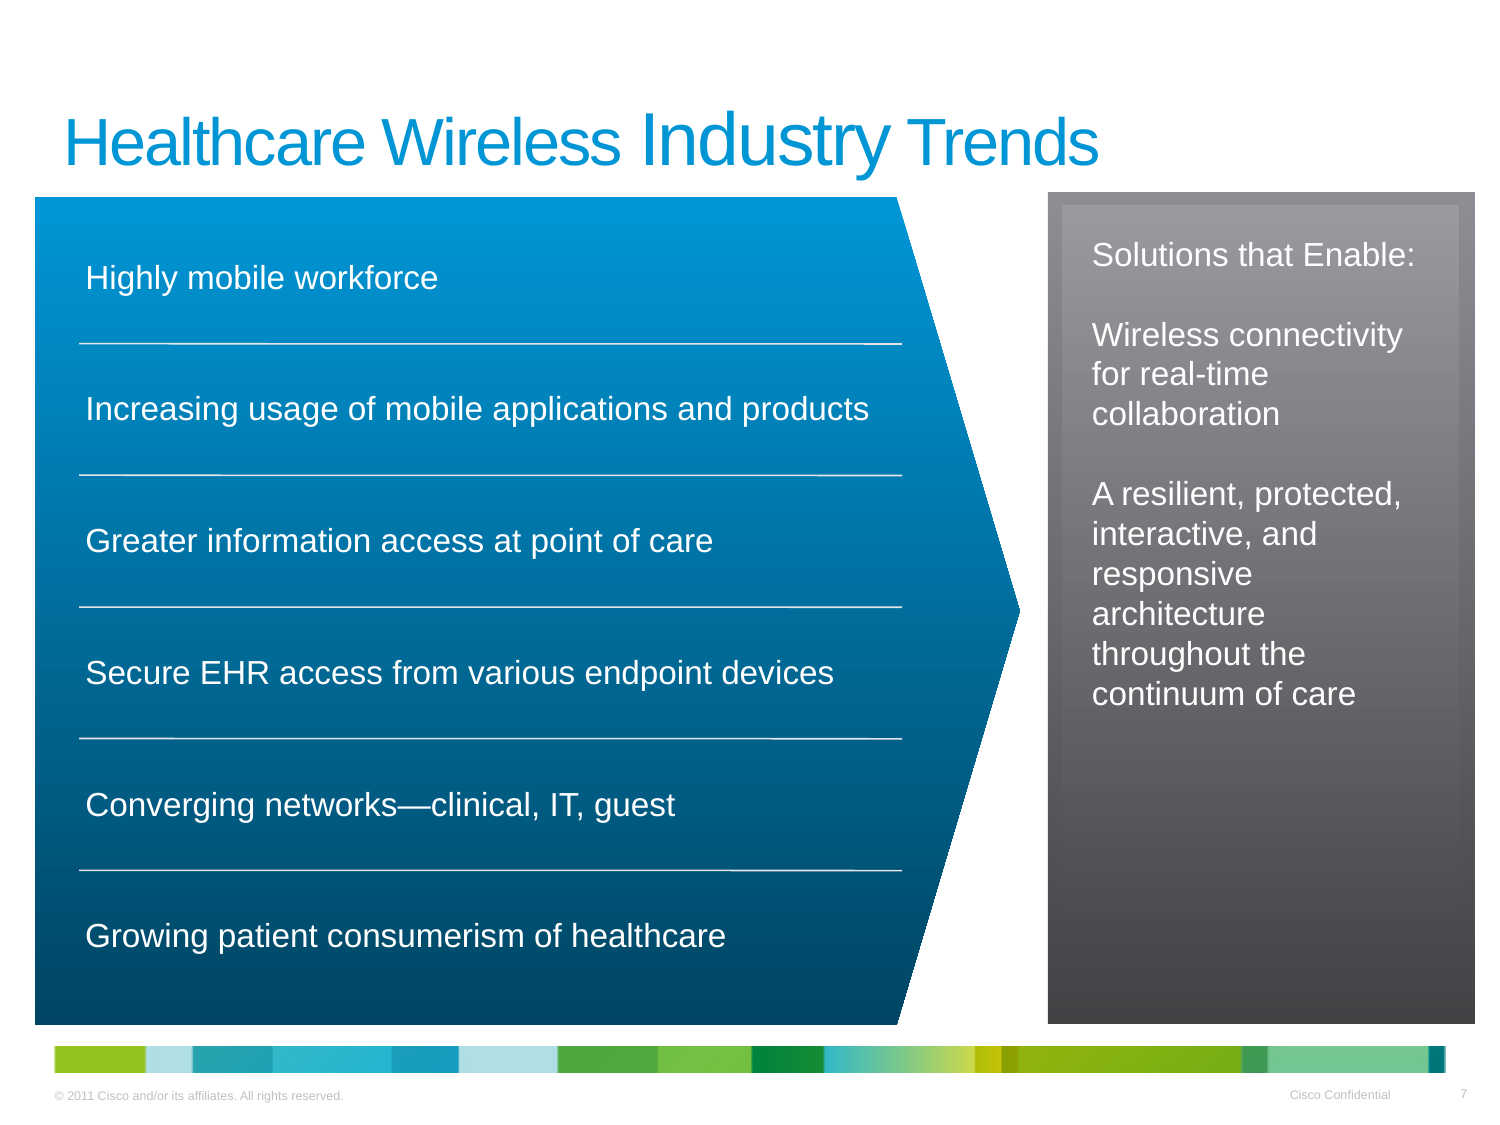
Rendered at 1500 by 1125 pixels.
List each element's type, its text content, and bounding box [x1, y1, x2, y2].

text_box [34, 196, 1020, 1026]
text_box Greater information access at point of care [70, 512, 921, 571]
text_box [1047, 192, 1475, 1024]
picture [54, 1046, 1446, 1073]
title Healthcare Wireless Industry Trends [50, 50, 1270, 188]
text_box Secure EHR access from various endpoint devices [70, 643, 921, 702]
text_box Highly mobile workforce [70, 249, 921, 307]
text_box Growing patient consumerism of healthcare [70, 907, 977, 965]
text_box Converging networks—clinical, IT, guest [70, 775, 921, 834]
text_box Increasing usage of mobile applications and products [70, 380, 964, 439]
text_box [1062, 205, 1459, 1006]
text_box Solutions that Enable: Wireless connectivity for real-time collaboration A resilient, protected, interactive, and responsive architecture throughout the continuum of care [1077, 225, 1436, 720]
